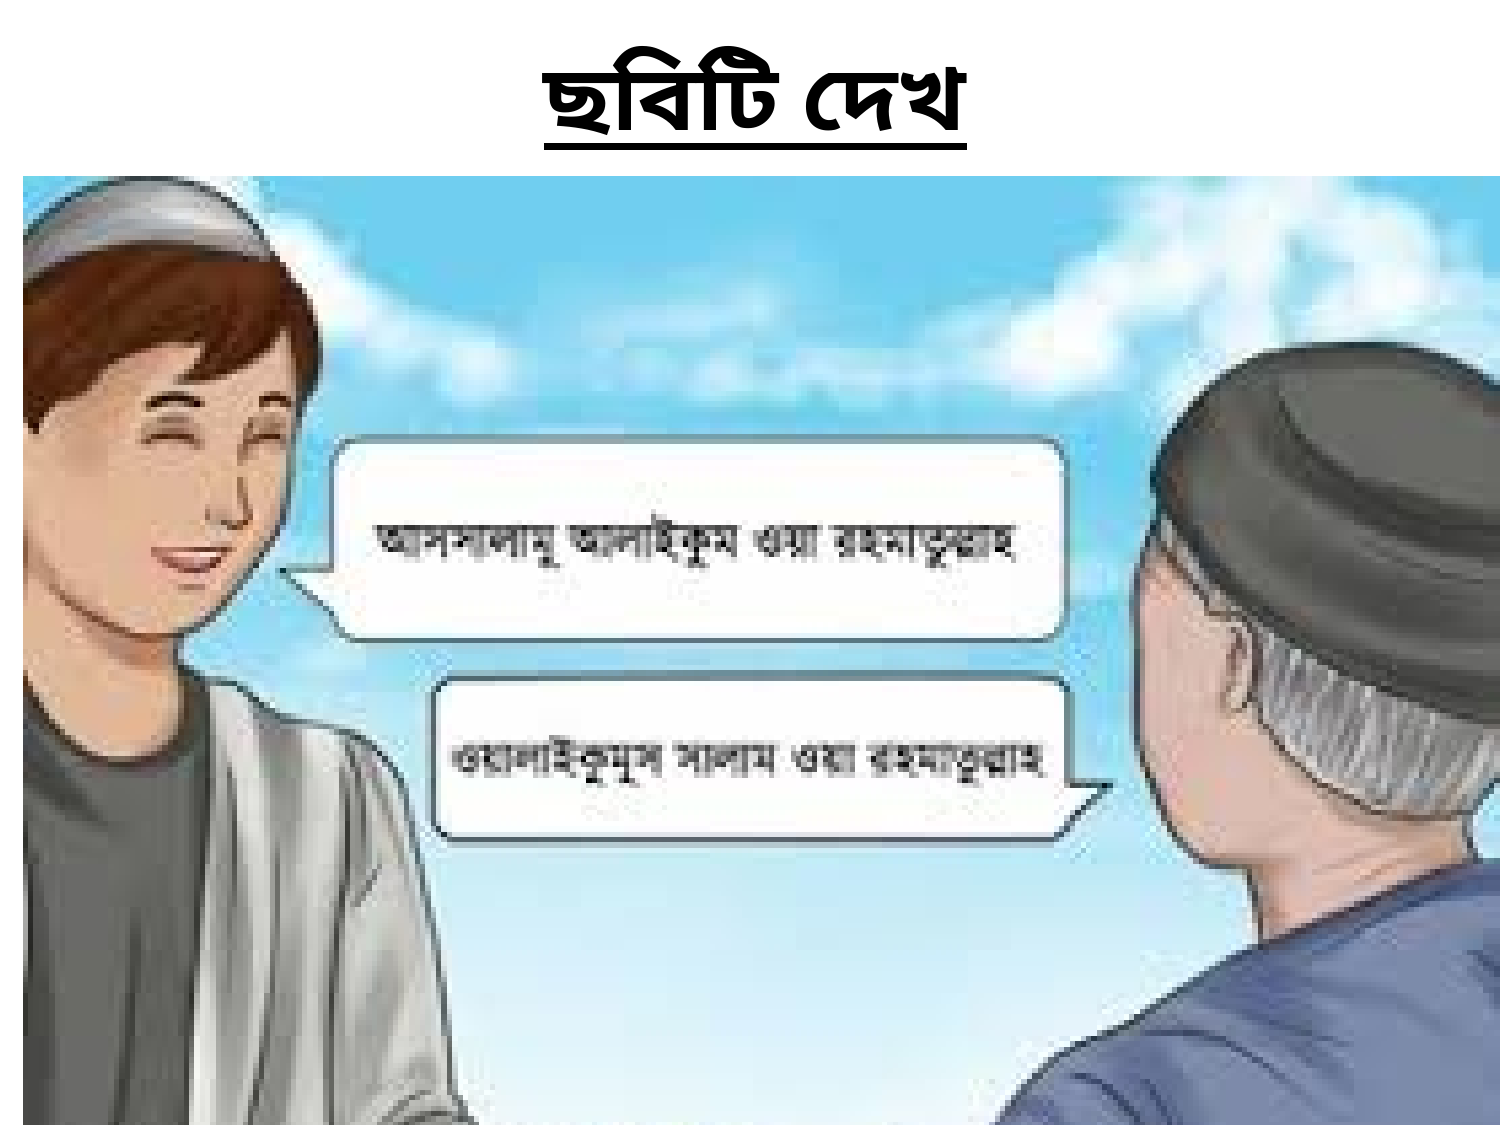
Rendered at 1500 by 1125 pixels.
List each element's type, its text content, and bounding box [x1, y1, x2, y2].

picture [23, 176, 1500, 1125]
title ছবিটি দেখ [117, 34, 1394, 154]
